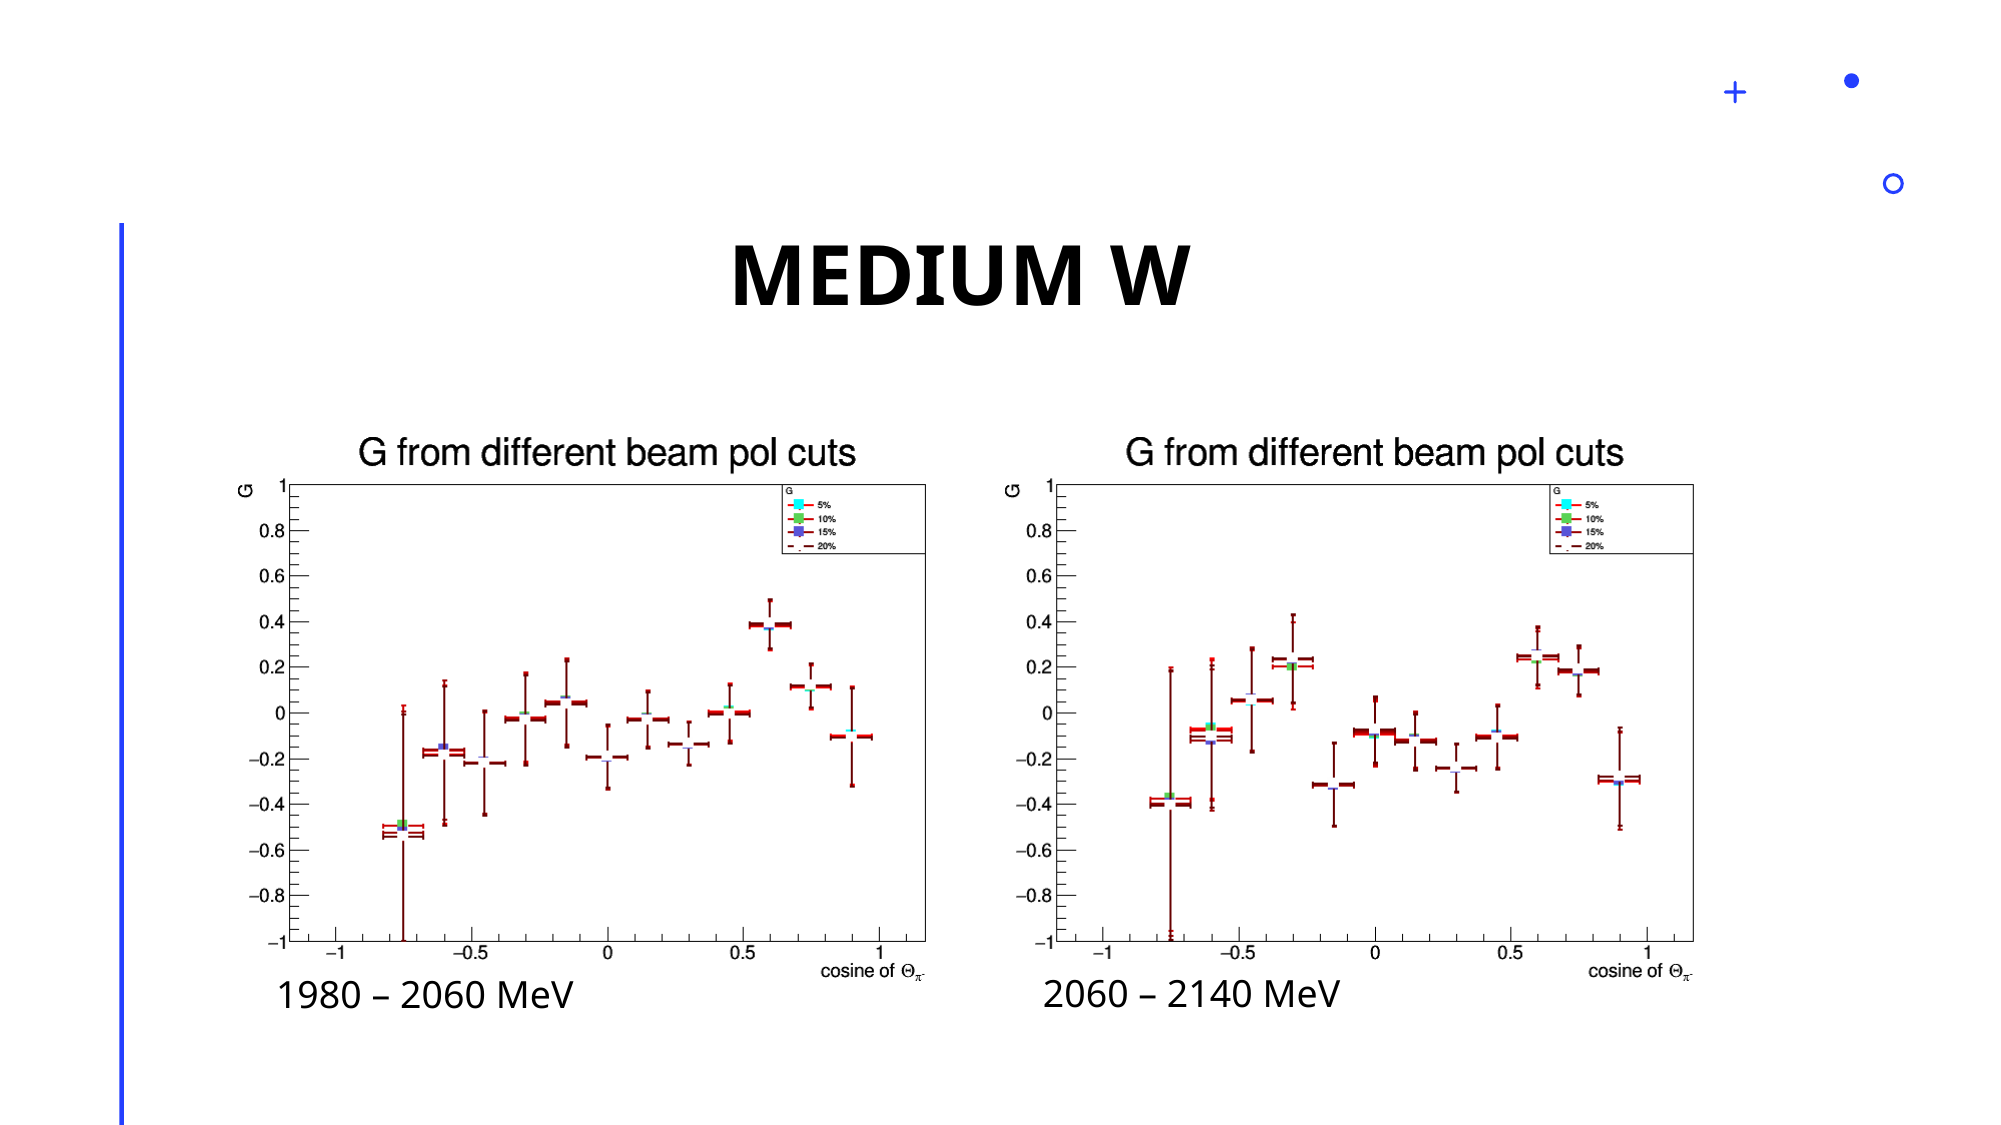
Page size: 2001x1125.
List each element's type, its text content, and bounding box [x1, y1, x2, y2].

title Medium W [210, 112, 1709, 323]
picture [209, 428, 1773, 999]
text_box 2060 – 2140 MeV [1042, 999, 1691, 1050]
list 1980 – 2060 MeV [275, 999, 924, 1050]
